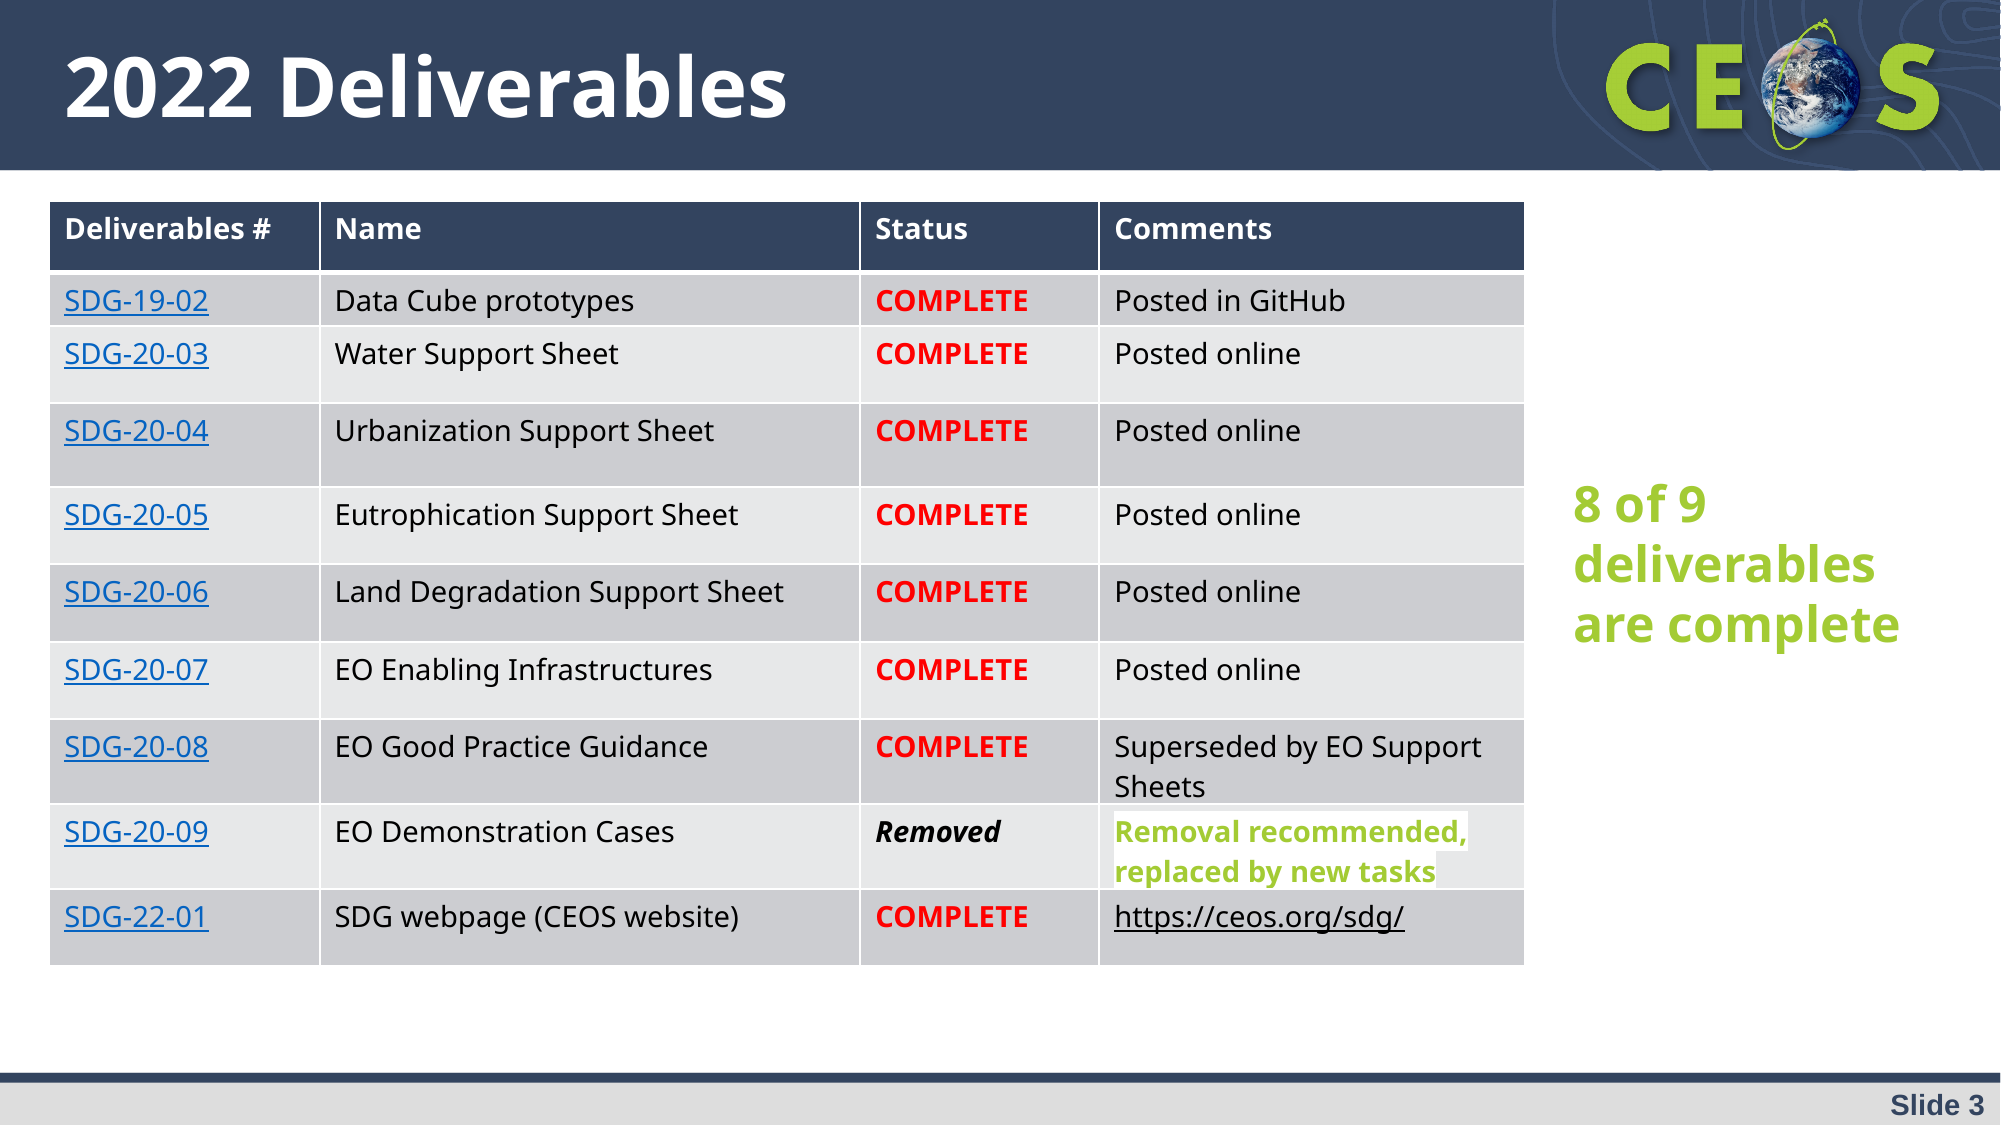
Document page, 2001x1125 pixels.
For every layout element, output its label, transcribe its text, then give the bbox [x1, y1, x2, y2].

table_header Name [321, 202, 859, 270]
table_cell Posted online [1100, 565, 1524, 641]
table_cell SDG-20-06 [50, 565, 319, 641]
table_cell SDG-22-01 [50, 890, 319, 965]
table_header Comments [1100, 202, 1524, 270]
title 2022 Deliverables [49, 38, 1511, 149]
table_cell EO Enabling Infrastructures [321, 643, 859, 718]
table_cell COMPLETE [861, 404, 1098, 486]
table_cell https://ceos.org/sdg/ [1100, 890, 1524, 965]
table_cell COMPLETE [861, 643, 1098, 718]
table_cell SDG-19-02 [50, 275, 319, 325]
table_cell Water Support Sheet [321, 327, 859, 402]
table_cell Posted online [1100, 643, 1524, 718]
table_cell EO Demonstration Cases [321, 805, 859, 888]
table_cell Posted online [1100, 404, 1524, 486]
table_cell COMPLETE [861, 565, 1098, 641]
table_cell Data Cube prototypes [321, 275, 859, 325]
table_cell SDG-20-08 [50, 720, 319, 803]
table_cell SDG webpage (CEOS website) [321, 890, 859, 965]
table_cell COMPLETE [861, 327, 1098, 402]
text_box 8 of 9 deliverables are complete [1558, 464, 1951, 720]
table_cell Land Degradation Support Sheet [321, 565, 859, 641]
table_cell Eutrophication Support Sheet [321, 488, 859, 563]
table_cell EO Good Practice Guidance [321, 720, 859, 803]
table_header Deliverables # [50, 202, 319, 270]
table_cell Posted online [1100, 488, 1524, 563]
table_cell COMPLETE [861, 720, 1098, 803]
table_cell COMPLETE [861, 890, 1098, 965]
table_cell SDG-20-03 [50, 327, 319, 402]
table_cell Removed [861, 805, 1098, 888]
table_cell Urbanization Support Sheet [321, 404, 859, 486]
table_cell Removal recommended, replaced by new tasks [1100, 805, 1524, 888]
table_cell Superseded by EO Support Sheets [1100, 720, 1524, 803]
table_cell COMPLETE [861, 488, 1098, 563]
table_cell Posted in GitHub [1100, 275, 1524, 325]
table_cell Posted online [1100, 327, 1524, 402]
table_cell SDG-20-09 [50, 805, 319, 888]
table_cell COMPLETE [861, 275, 1098, 325]
table_cell SDG-20-05 [50, 488, 319, 563]
picture [1606, 18, 1939, 150]
table_header Status [861, 202, 1098, 270]
table_cell SDG-20-04 [50, 404, 319, 486]
table_cell SDG-20-07 [50, 643, 319, 718]
